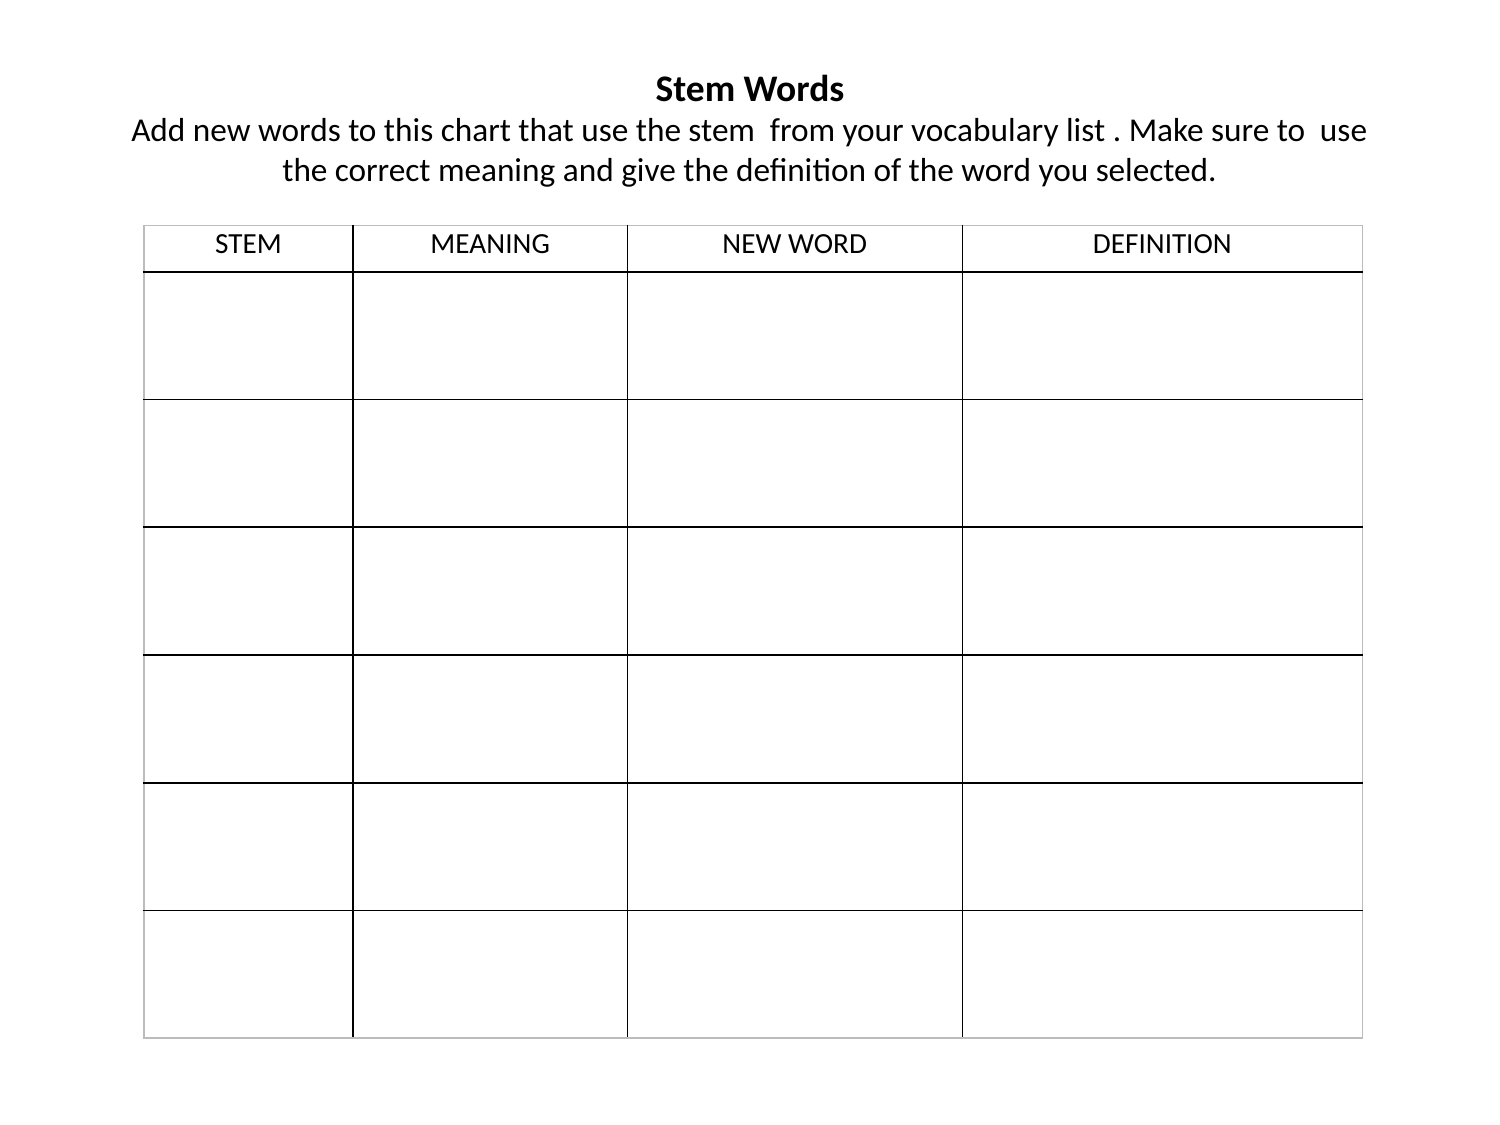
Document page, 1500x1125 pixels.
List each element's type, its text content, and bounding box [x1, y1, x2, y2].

table_cell [145, 528, 352, 654]
table_cell [145, 784, 352, 910]
table_cell [628, 400, 962, 526]
table_cell [145, 273, 352, 399]
table_cell [145, 911, 352, 1037]
table_header STEM [145, 226, 352, 271]
table_cell [354, 911, 627, 1037]
table_cell [354, 784, 627, 910]
table_cell [963, 911, 1362, 1037]
table_cell [963, 400, 1362, 526]
table_cell [963, 528, 1362, 654]
table_cell [628, 528, 962, 654]
table_header DEFINITION [963, 226, 1362, 271]
table_cell [354, 273, 627, 399]
table_header MEANING [354, 226, 627, 271]
table_cell [628, 656, 962, 782]
table_cell [145, 656, 352, 782]
text_box Stem Words Add new words to this chart that use the stem from your vocabulary list . Make sure to use the correct meaning and give the definition of the word you selected. [90, 56, 1410, 196]
table_cell [963, 273, 1362, 399]
table_cell [354, 400, 627, 526]
table_cell [145, 400, 352, 526]
table_cell [628, 911, 962, 1037]
table_cell [628, 273, 962, 399]
table_cell [354, 528, 627, 654]
table_header NEW WORD [628, 226, 962, 271]
table_cell [628, 784, 962, 910]
table_cell [963, 784, 1362, 910]
table_cell [354, 656, 627, 782]
table_cell [963, 656, 1362, 782]
